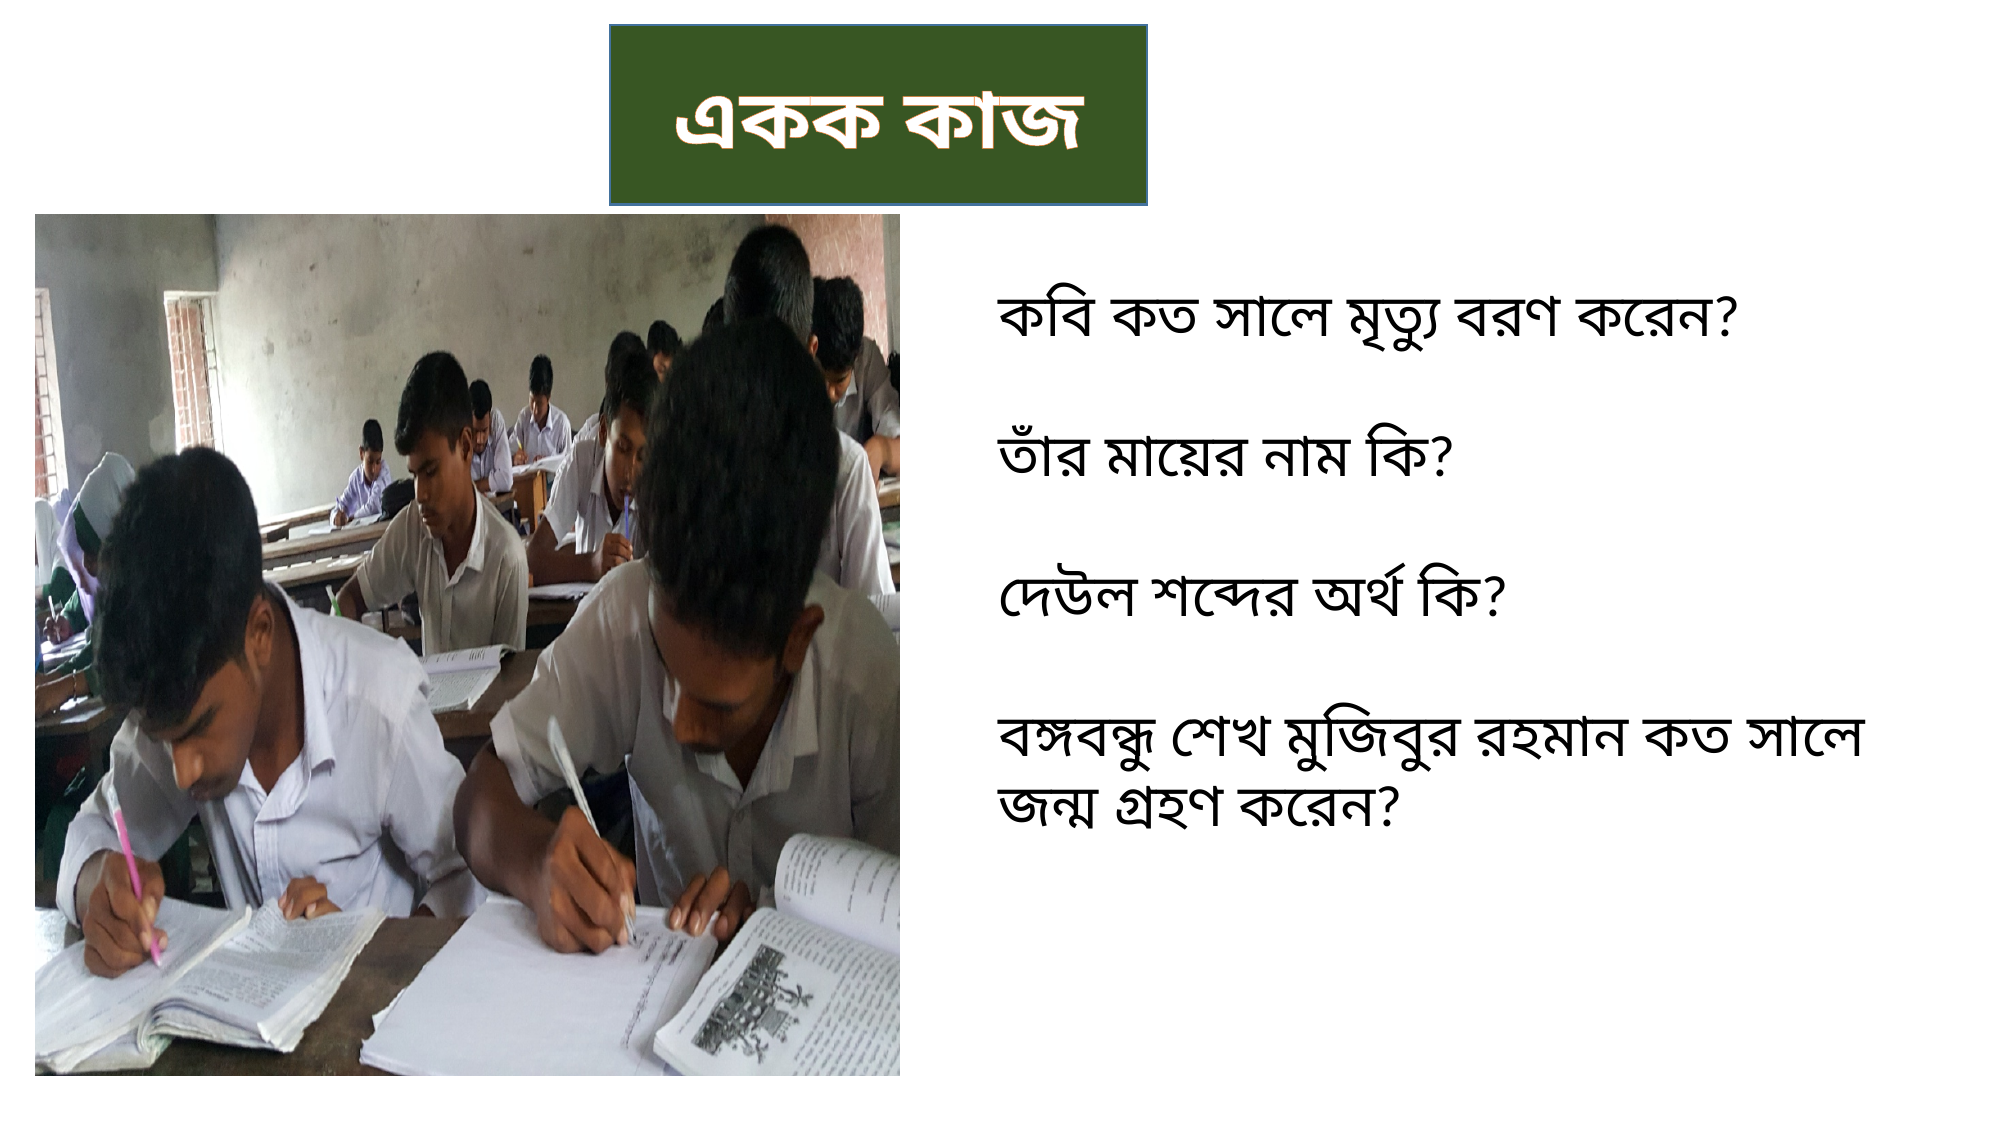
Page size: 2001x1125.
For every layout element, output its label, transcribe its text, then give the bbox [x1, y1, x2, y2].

text_box কবি কত সালে মৃত্যু বরণ করেন? তাঁর মায়ের নাম কি? দেউল শব্দের অর্থ কি? বঙ্গবন্ধু শেখ মুজিবুর রহমান কত সালে জন্ম গ্রহণ করেন? [983, 270, 1956, 846]
picture [34, 214, 900, 1076]
text_box একক কাজ [609, 24, 1148, 206]
